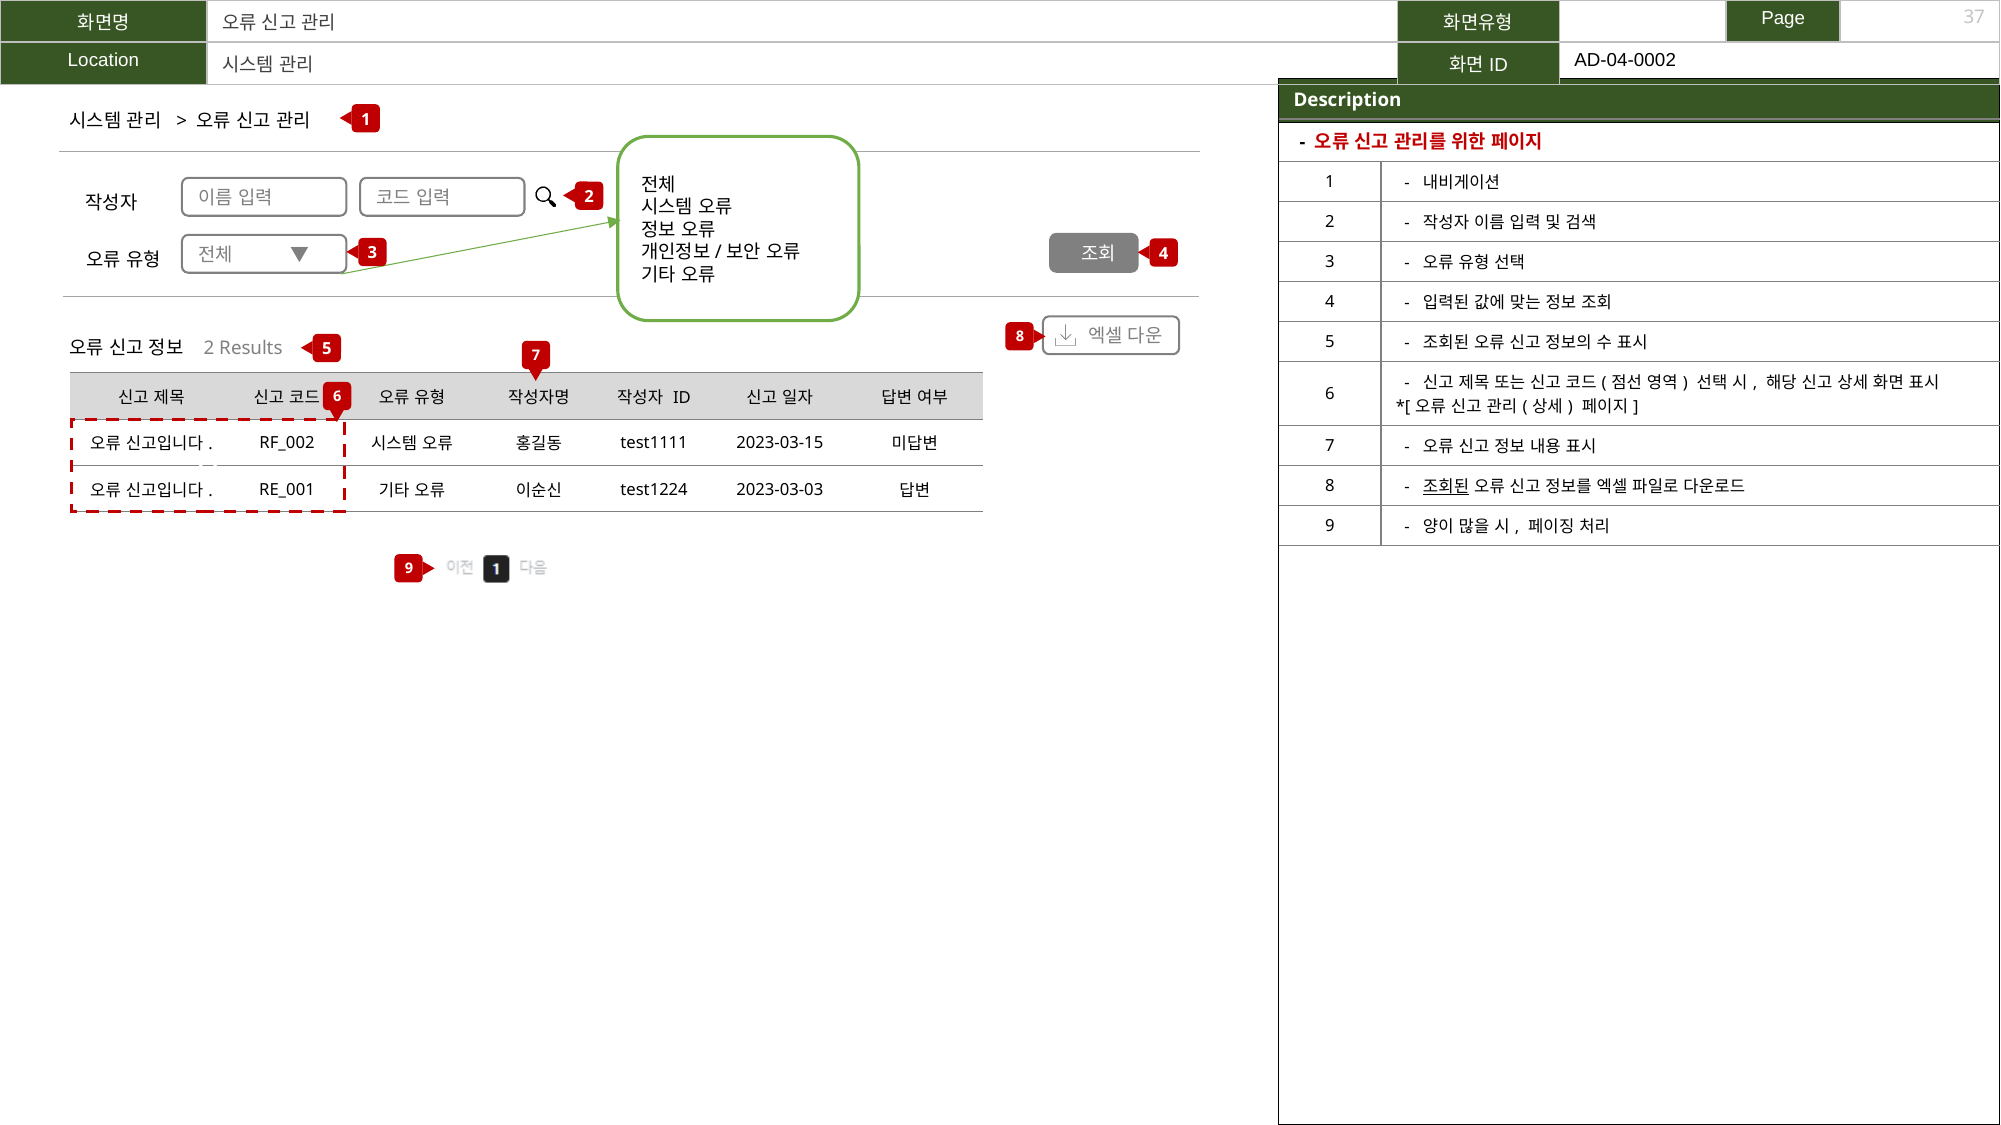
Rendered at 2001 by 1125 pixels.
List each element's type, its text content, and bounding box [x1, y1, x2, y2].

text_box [71, 171, 348, 221]
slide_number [1550, 0, 2000, 48]
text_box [388, 551, 435, 585]
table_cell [345, 420, 983, 465]
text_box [359, 176, 526, 217]
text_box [999, 315, 1181, 356]
table_header Description [1279, 85, 1999, 118]
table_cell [1382, 466, 2000, 505]
table_cell 6 [1279, 362, 1380, 425]
table_cell - 조회된 오류 신고 정보의 수 표시 [1382, 322, 2000, 361]
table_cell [1382, 426, 2000, 465]
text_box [515, 338, 557, 381]
table_cell [1279, 546, 1999, 1124]
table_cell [1398, 43, 1559, 84]
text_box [55, 98, 404, 139]
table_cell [1279, 506, 1380, 545]
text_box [1143, 232, 1172, 273]
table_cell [345, 466, 983, 511]
table_cell 1 [1279, 162, 1380, 201]
table_cell - 오류 유형 선택 [1382, 242, 2000, 281]
table_cell 2 [1279, 202, 1380, 241]
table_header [208, 1, 1397, 41]
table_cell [1382, 362, 2000, 425]
picture [533, 184, 558, 209]
table_cell - 작성자 이름 입력 및 검색 [1382, 202, 2000, 241]
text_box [59, 135, 1201, 322]
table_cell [1279, 426, 1380, 465]
table_cell - 내비게이션 [1382, 162, 2000, 201]
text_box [1049, 232, 1139, 273]
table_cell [1560, 48, 1999, 84]
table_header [1398, 1, 1550, 41]
table_cell 3 [1279, 242, 1380, 281]
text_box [71, 379, 358, 512]
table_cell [208, 43, 1397, 84]
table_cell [1382, 506, 2000, 545]
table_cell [1279, 466, 1380, 505]
picture [1048, 318, 1083, 353]
table_cell 5 [1279, 322, 1380, 361]
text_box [568, 175, 598, 216]
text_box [54, 327, 335, 369]
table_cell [1, 43, 206, 84]
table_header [1, 1, 206, 41]
table_header - 오류 신고 관리를 위한 페이지 [1279, 120, 2000, 161]
table_cell - 입력된 값에 맞는 정보 조회 [1382, 282, 2000, 321]
table_cell 4 [1279, 282, 1380, 321]
picture [433, 542, 560, 591]
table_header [70, 373, 983, 419]
